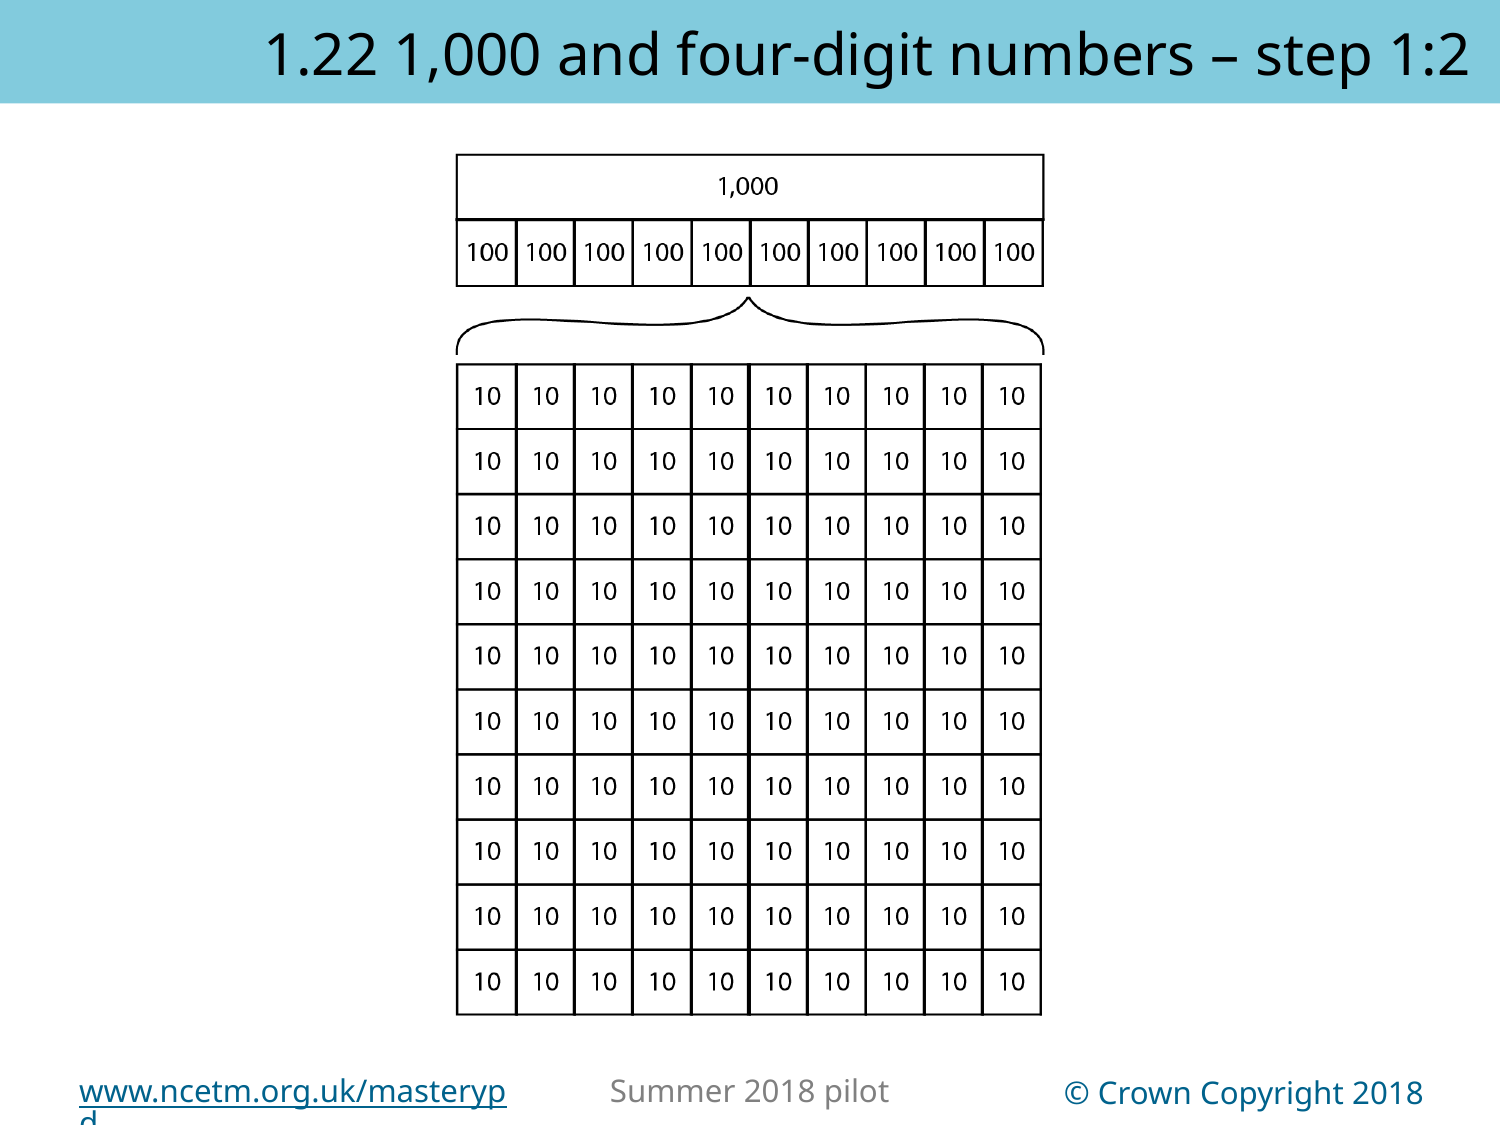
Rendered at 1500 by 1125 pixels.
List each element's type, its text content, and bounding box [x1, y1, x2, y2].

picture [439, 293, 1061, 1036]
list 1.22 1,000 and four-digit numbers – step 1:2 [0, 0, 1500, 104]
picture [439, 149, 1061, 287]
